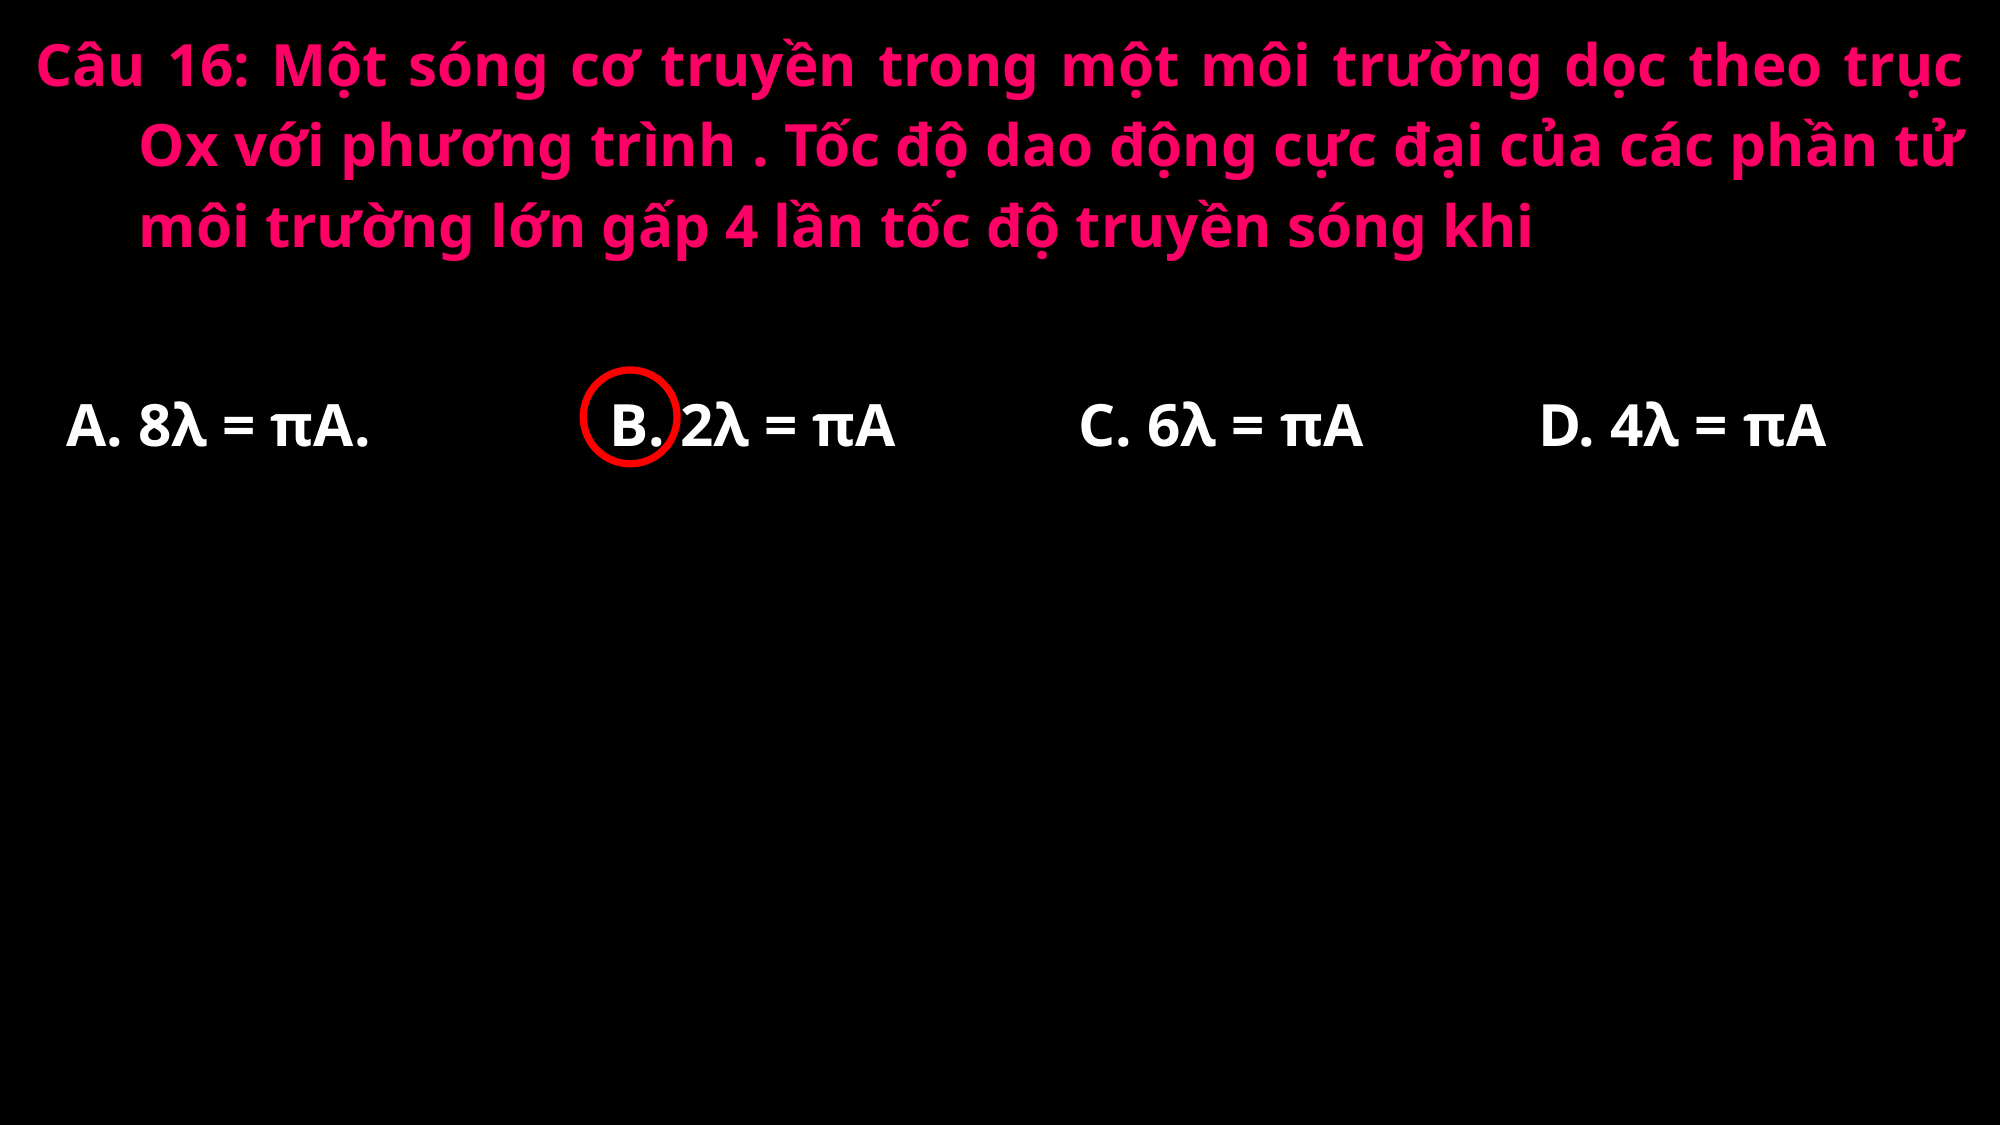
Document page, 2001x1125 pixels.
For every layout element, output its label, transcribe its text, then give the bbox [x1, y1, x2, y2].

text_box A. 8λ = πA. [51, 380, 547, 466]
text_box B. 2λ = πA [595, 380, 941, 466]
text_box C. 6λ = πA [1063, 380, 1409, 466]
text_box [582, 368, 679, 465]
text_box D. 4λ = πA [1523, 380, 1857, 466]
